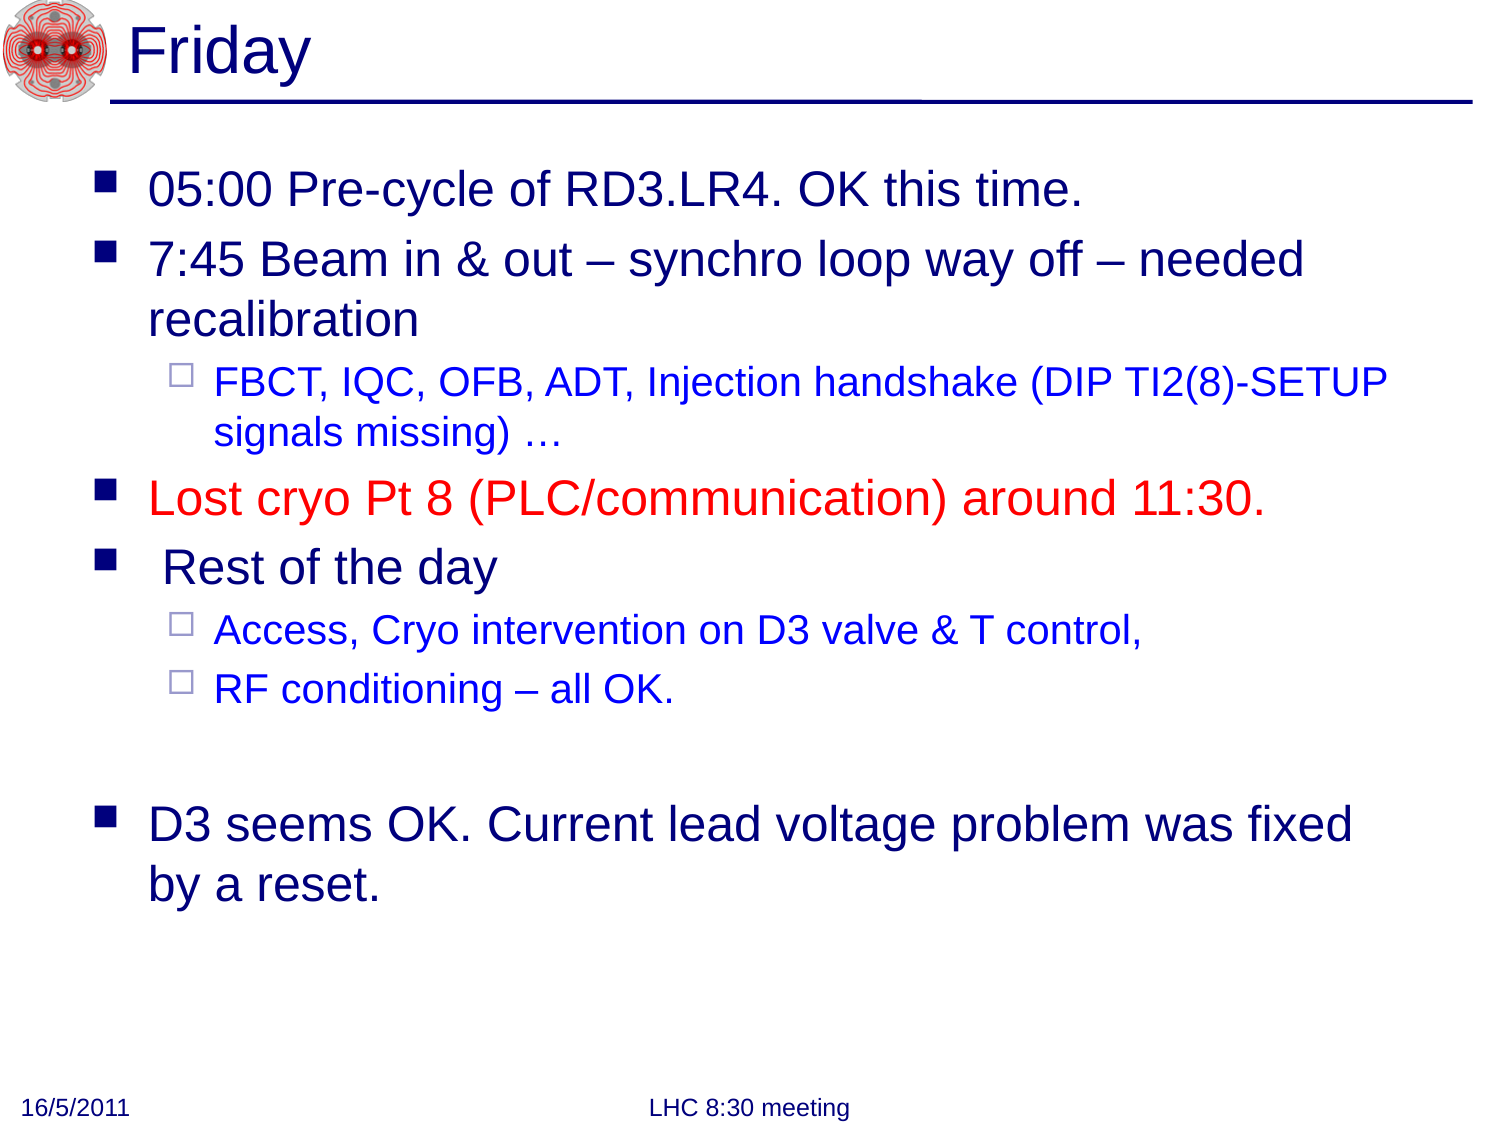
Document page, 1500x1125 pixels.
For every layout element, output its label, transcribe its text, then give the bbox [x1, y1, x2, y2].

list 05:00 Pre-cycle of RD3.LR4. OK this time. 7:45 Beam in & out – synchro loop way off – needed recalibration FBCT, IQC, OFB, ADT, Injection handshake (DIP TI2(8)-SETUP signals missing) … Lost cryo Pt 8 (PLC/communication) around 11:30. Rest of the day Access, Cryo intervention on D3 valve & T control, RF conditioning – all OK. D3 seems OK. Current lead voltage problem was fixed by a reset. [76, 148, 1427, 1024]
picture [0, 0, 108, 103]
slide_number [5, 1085, 356, 1125]
title Friday [111, 3, 1463, 91]
footer LHC 8:30 meeting [512, 1087, 988, 1125]
